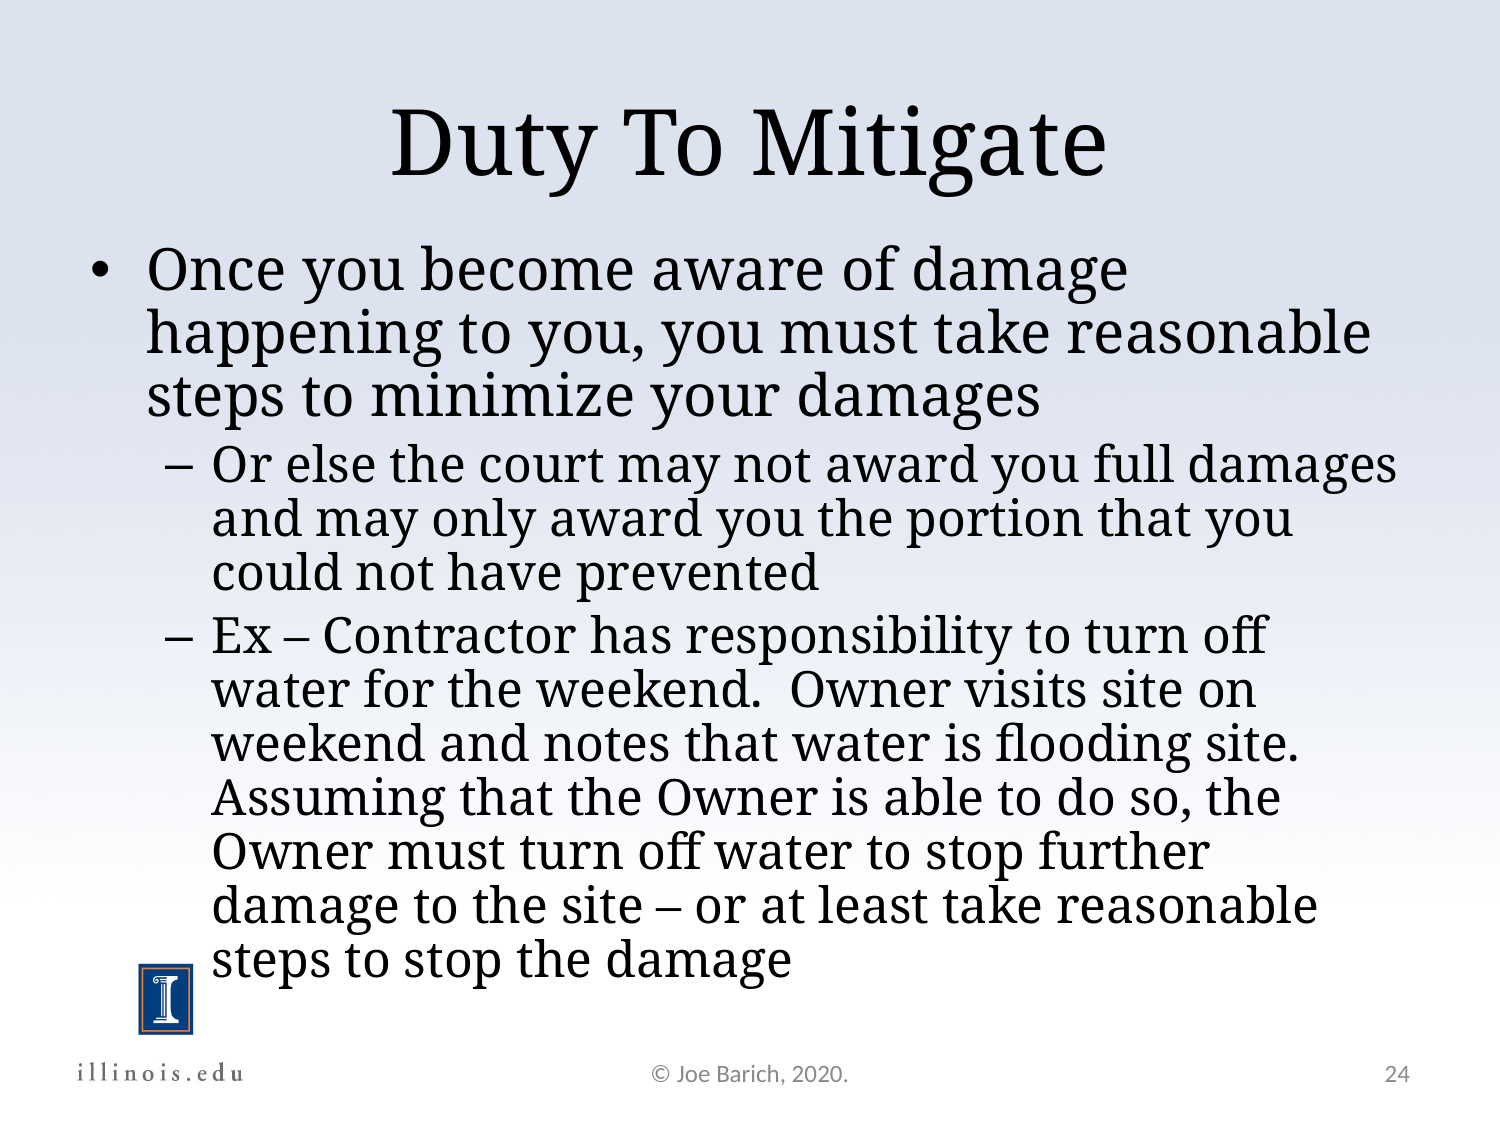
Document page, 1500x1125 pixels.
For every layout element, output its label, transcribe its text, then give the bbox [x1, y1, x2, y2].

title Duty To Mitigate [74, 44, 1426, 232]
list Once you become aware of damage happening to you, you must take reasonable steps to minimize your damages Or else the court may not award you full damages and may only award you the portion that you could not have prevented Ex – Contractor has responsibility to turn off water for the weekend. Owner visits site on weekend and notes that water is flooding site. Assuming that the Owner is able to do so, the Owner must turn off water to stop further damage to the site – or at least take reasonable steps to stop the damage [74, 232, 1426, 921]
footer © Joe Barich, 2020. [512, 1042, 988, 1103]
slide_number 24 [1074, 1042, 1425, 1103]
picture [0, 0, 1500, 1125]
